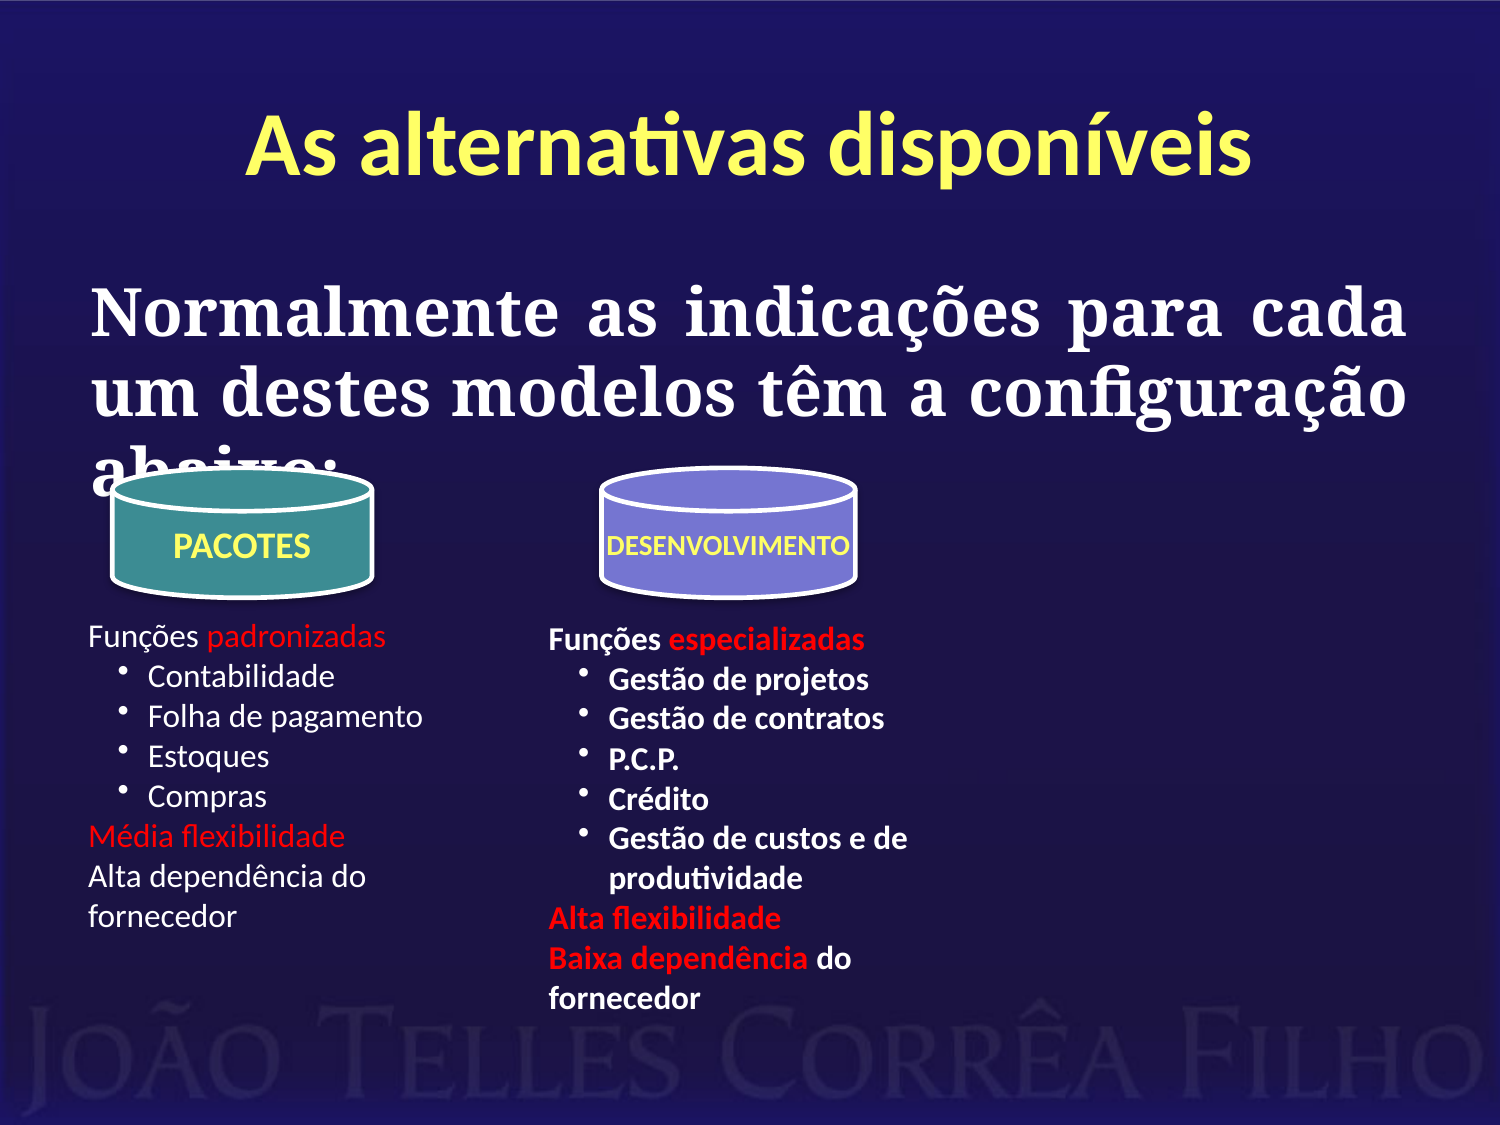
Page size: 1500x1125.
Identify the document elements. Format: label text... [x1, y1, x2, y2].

picture [0, 0, 1500, 1125]
title As alternativas disponíveis [74, 44, 1426, 233]
text_box Funções padronizadas Contabilidade Folha de pagamento Estoques Compras Média flexibilidade Alta dependência do fornecedor [73, 606, 467, 942]
text_box Funções especializadas Gestão de projetos Gestão de contratos P.C.P. Crédito Gestão de custos e de produtividade Alta flexibilidade Baixa dependência do fornecedor [534, 609, 927, 1024]
text_box DESENVOLVIMENTO [601, 467, 856, 598]
text_box PACOTES [112, 467, 373, 598]
list Normalmente as indicações para cada um destes modelos têm a configuração abaixo: [74, 262, 1426, 1006]
